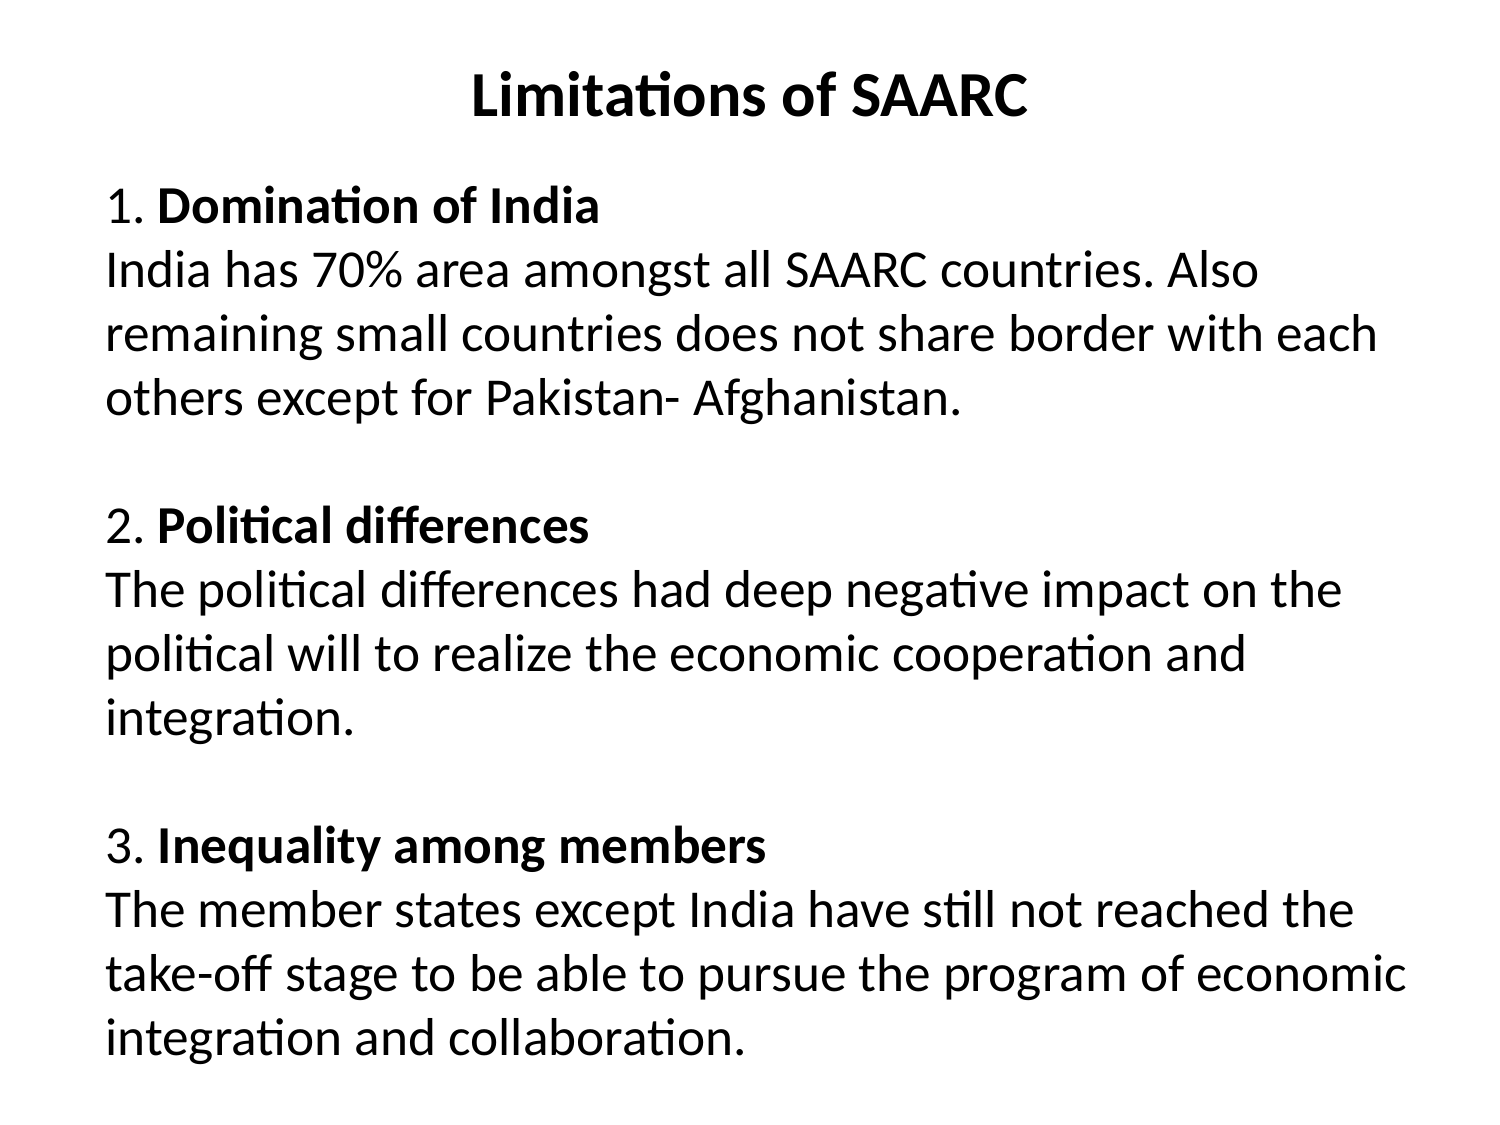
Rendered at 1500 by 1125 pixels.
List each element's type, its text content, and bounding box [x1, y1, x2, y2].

title Limitations of SAARC [75, 45, 1425, 138]
list 1. Domination of India India has 70% area amongst all SAARC countries. Also remaining small countries does not share border with each others except for Pakistan- Afghanistan. 2. Political differences The political differences had deep negative impact on the political will to realize the economic cooperation and integration. 3. Inequality among members The member states except India have still not reached the take-off stage to be able to pursue the program of economic integration and collaboration. [37, 162, 1475, 1075]
